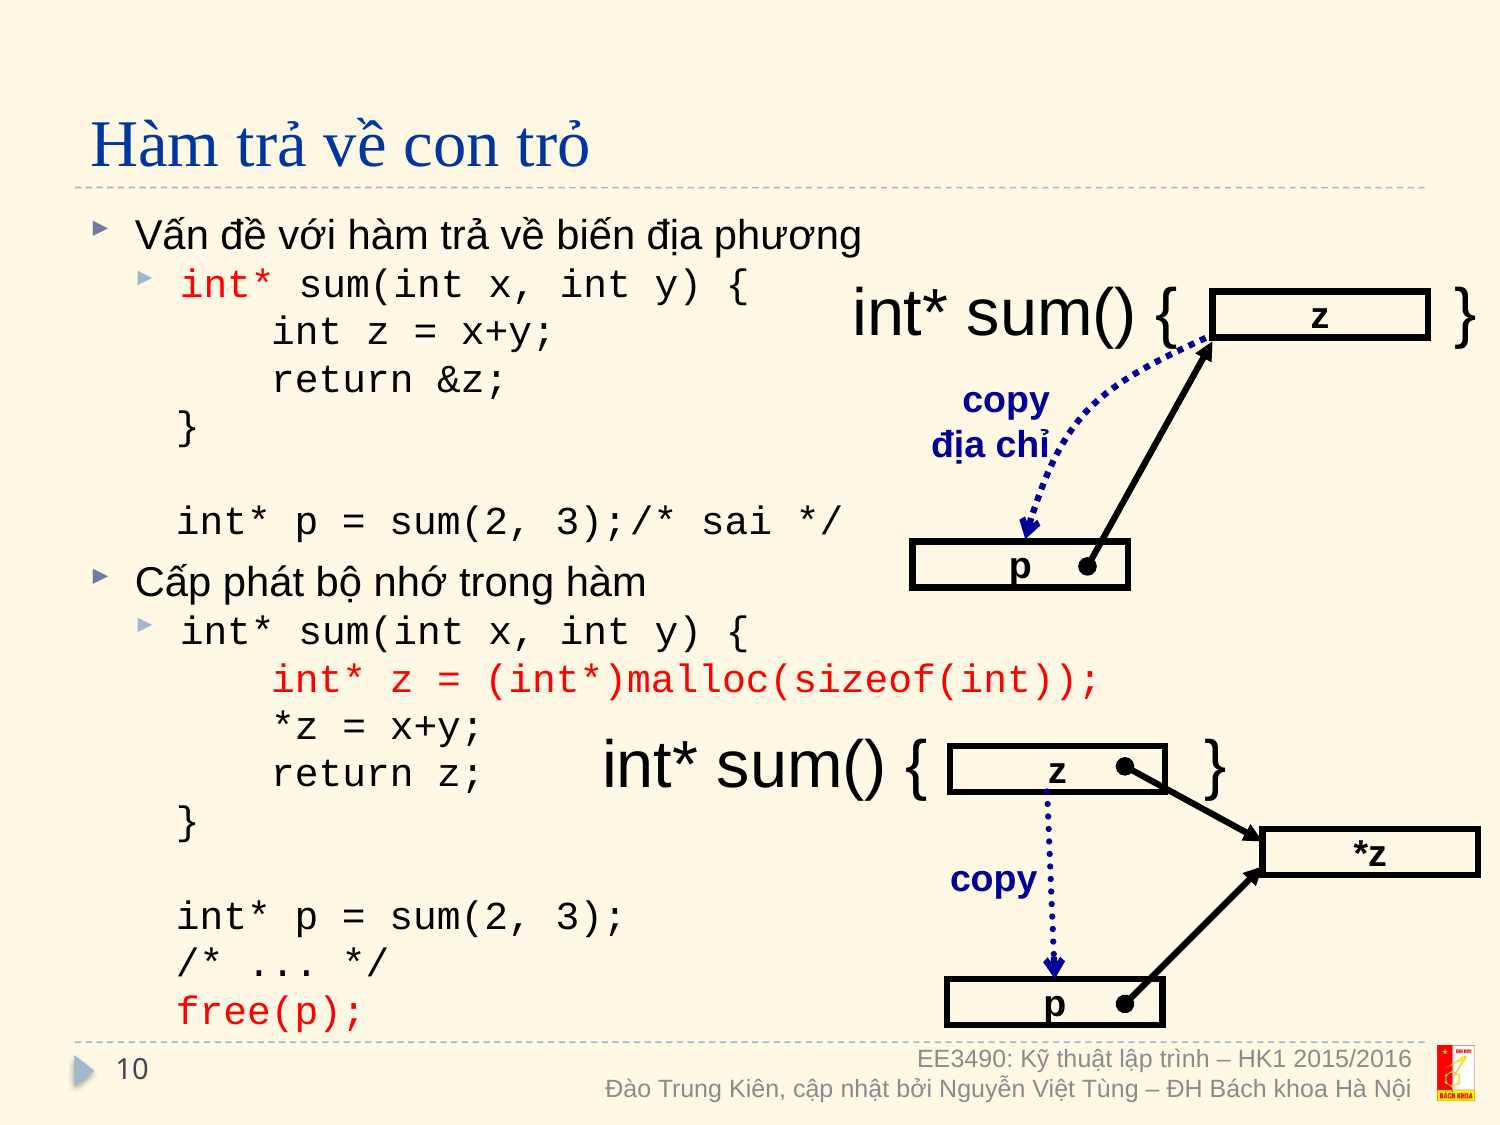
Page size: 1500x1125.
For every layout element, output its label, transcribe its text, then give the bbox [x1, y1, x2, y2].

picture [1437, 1045, 1475, 1101]
footer EE3490: Kỹ thuật lập trình – HK1 2015/2016 Đào Trung Kiên, cập nhật bởi Nguyễn Việt Tùng – ĐH Bách khoa Hà Nội [512, 1042, 1429, 1103]
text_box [587, 713, 1478, 1026]
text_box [837, 261, 1500, 588]
list Vấn đề với hàm trả về biến địa phương int* sum(int x, int y) { int z = x+y; return &z; } int* p = sum(2, 3); /* sai */ Cấp phát bộ nhớ trong hàm int* sum(int x, int y) { int* z = (int*)malloc(sizeof(int)); *z = x+y; return z; } int* p = sum(2, 3); /* ... */ free(p); [74, 199, 1426, 1011]
slide_number 10 [100, 1042, 426, 1103]
title Hàm trả về con trỏ [74, 24, 1426, 188]
